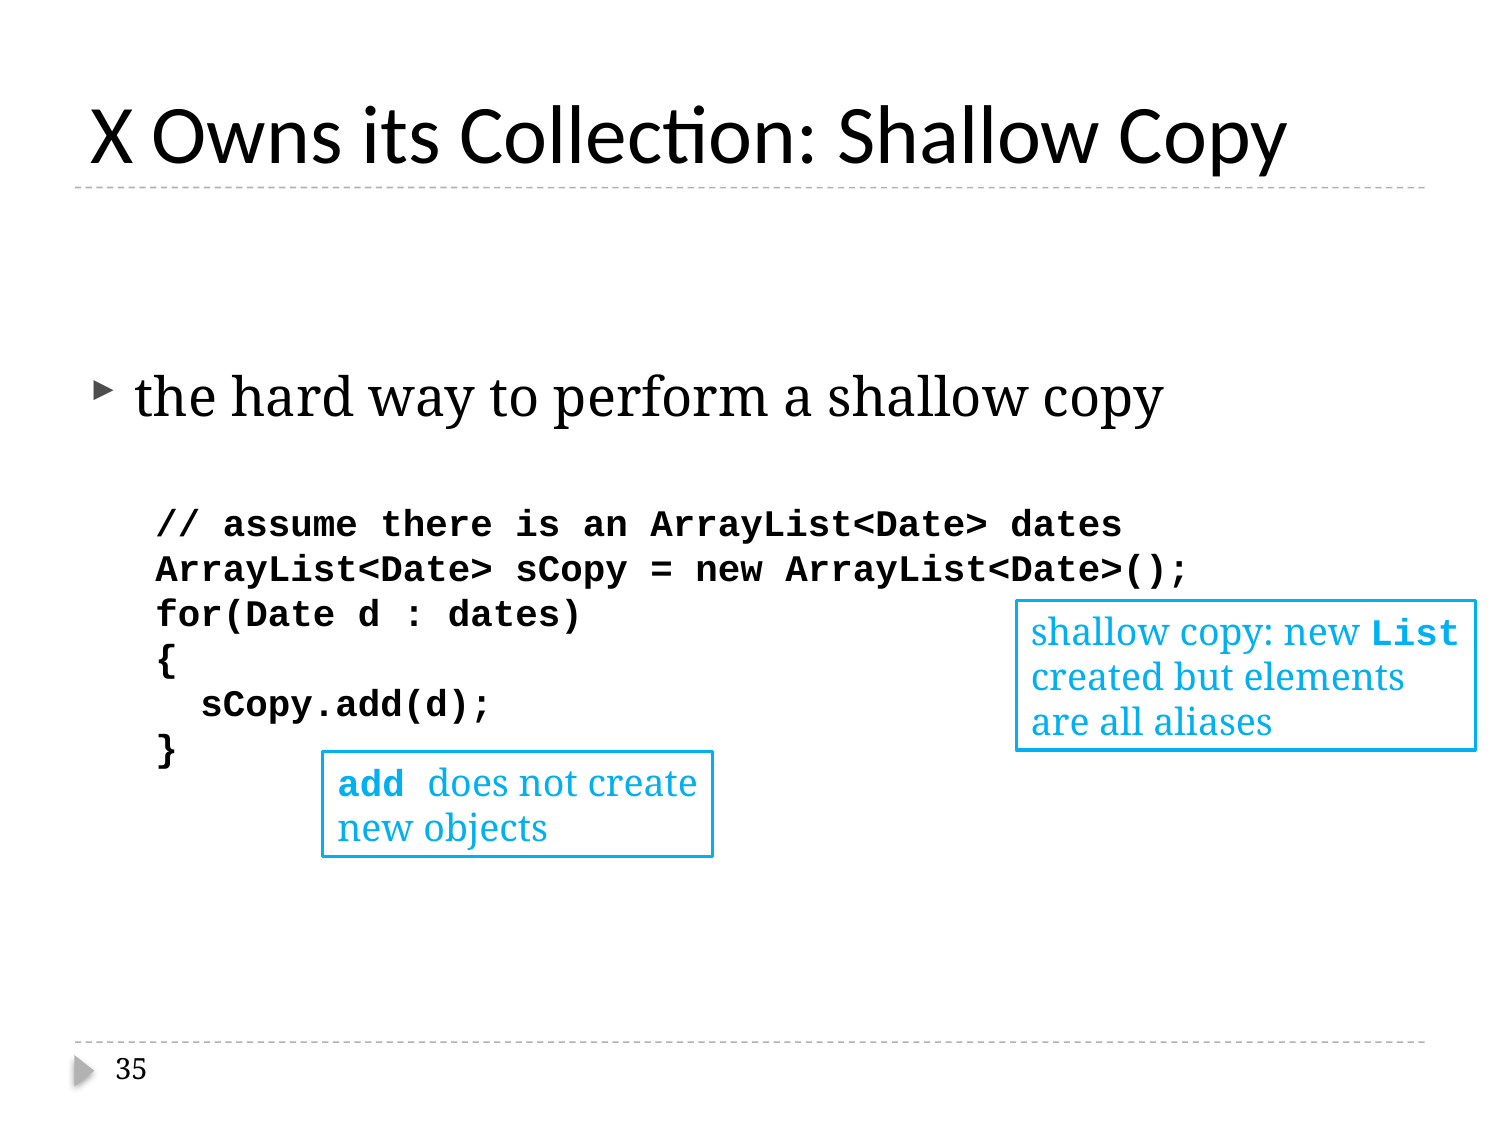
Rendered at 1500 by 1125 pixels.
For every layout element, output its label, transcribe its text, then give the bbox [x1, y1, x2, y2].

list the hard way to perform a shallow copy [74, 199, 1426, 1011]
text_box shallow copy: new List created but elements are all aliases [1016, 600, 1476, 750]
text_box // assume there is an ArrayList<Date> dates ArrayList<Date> sCopy = new ArrayList<Date>(); for(Date d : dates) { sCopy.add(d); } [140, 492, 1360, 777]
slide_number 35 [100, 1042, 426, 1103]
title X Owns its Collection: Shallow Copy [74, 24, 1426, 188]
text_box add does not create new objects [322, 751, 713, 857]
